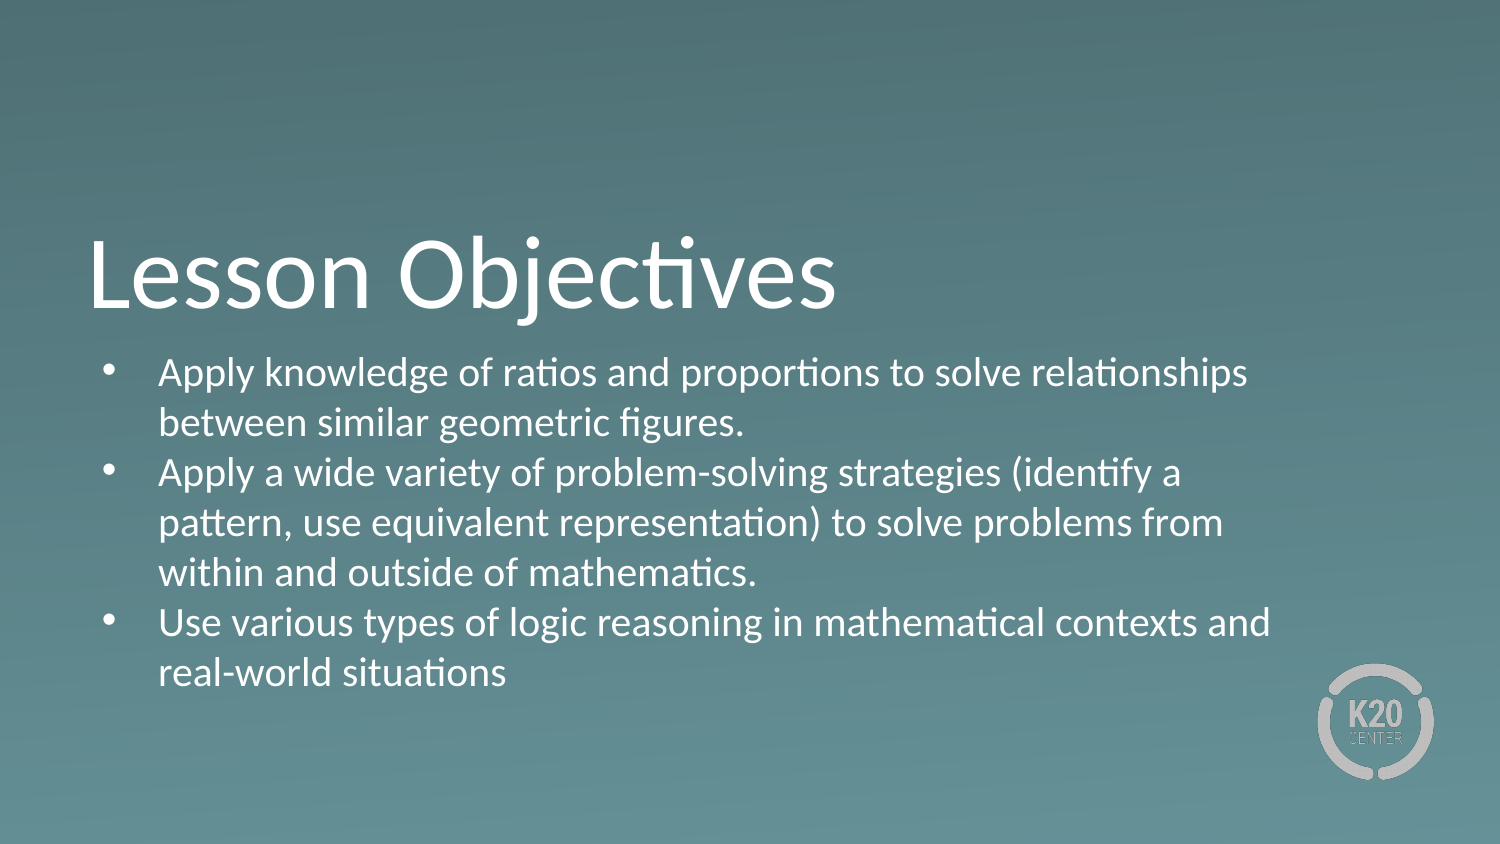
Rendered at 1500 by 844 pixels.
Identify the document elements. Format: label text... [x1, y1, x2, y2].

title Lesson Objectives [86, 161, 1362, 330]
picture [1300, 646, 1451, 797]
text_box Apply knowledge of ratios and proportions to solve relationships between similar geometric figures. Apply a wide variety of problem-solving strategies (identify a pattern, use equivalent representation) to solve problems from within and outside of mathematics. Use various types of logic reasoning in mathematical contexts and real-world situations [86, 329, 1292, 771]
